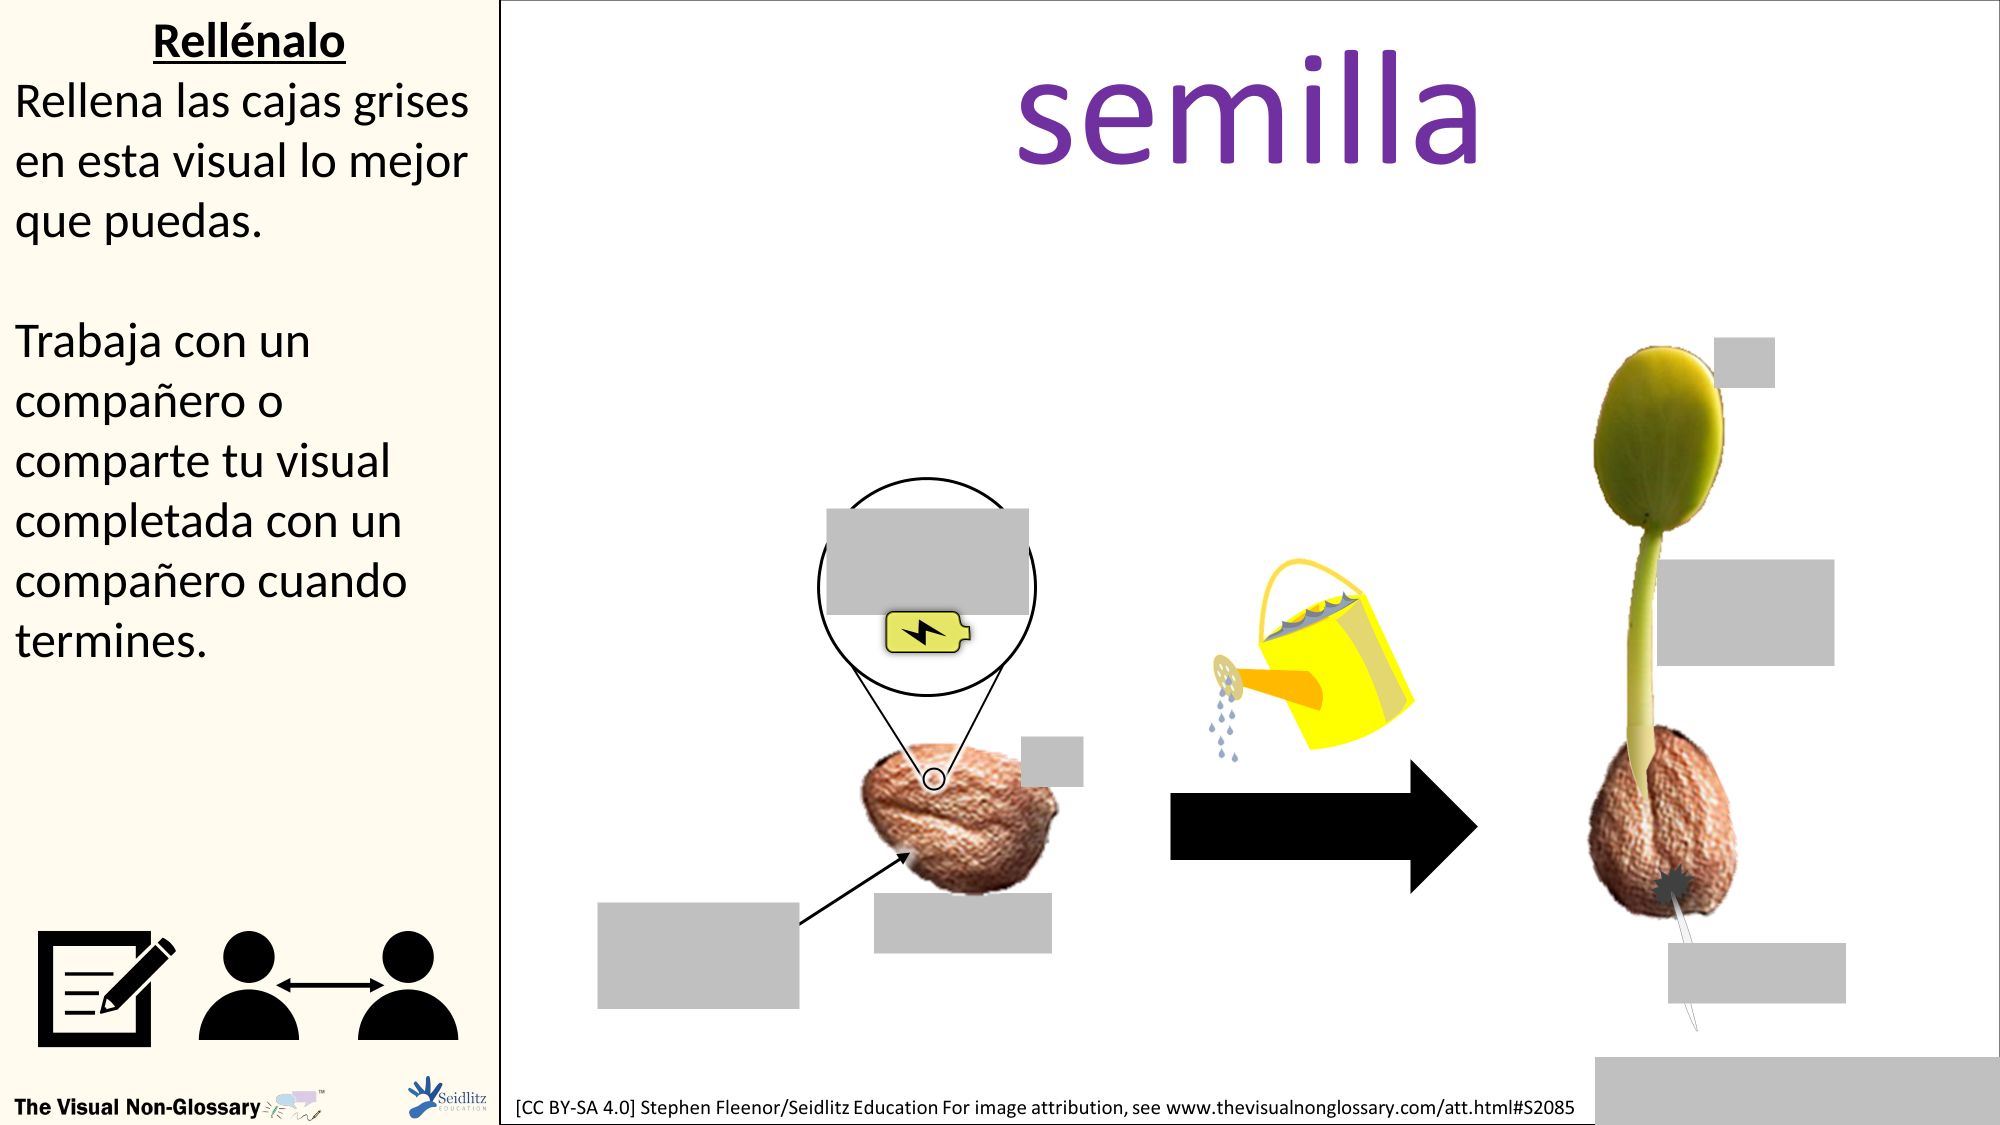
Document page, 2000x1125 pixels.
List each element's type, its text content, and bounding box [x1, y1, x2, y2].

text_box Rellena las cajas grises en esta visual lo mejor que puedas. Trabaja con un compañero o comparte tu visual completada con un compañero cuando termines. [0, 59, 494, 675]
picture [38, 920, 176, 1058]
picture [0, 1084, 328, 1125]
text_box Rellénalo [138, 0, 362, 59]
picture [194, 931, 463, 1040]
picture [403, 1073, 495, 1125]
picture [499, 0, 2000, 1125]
